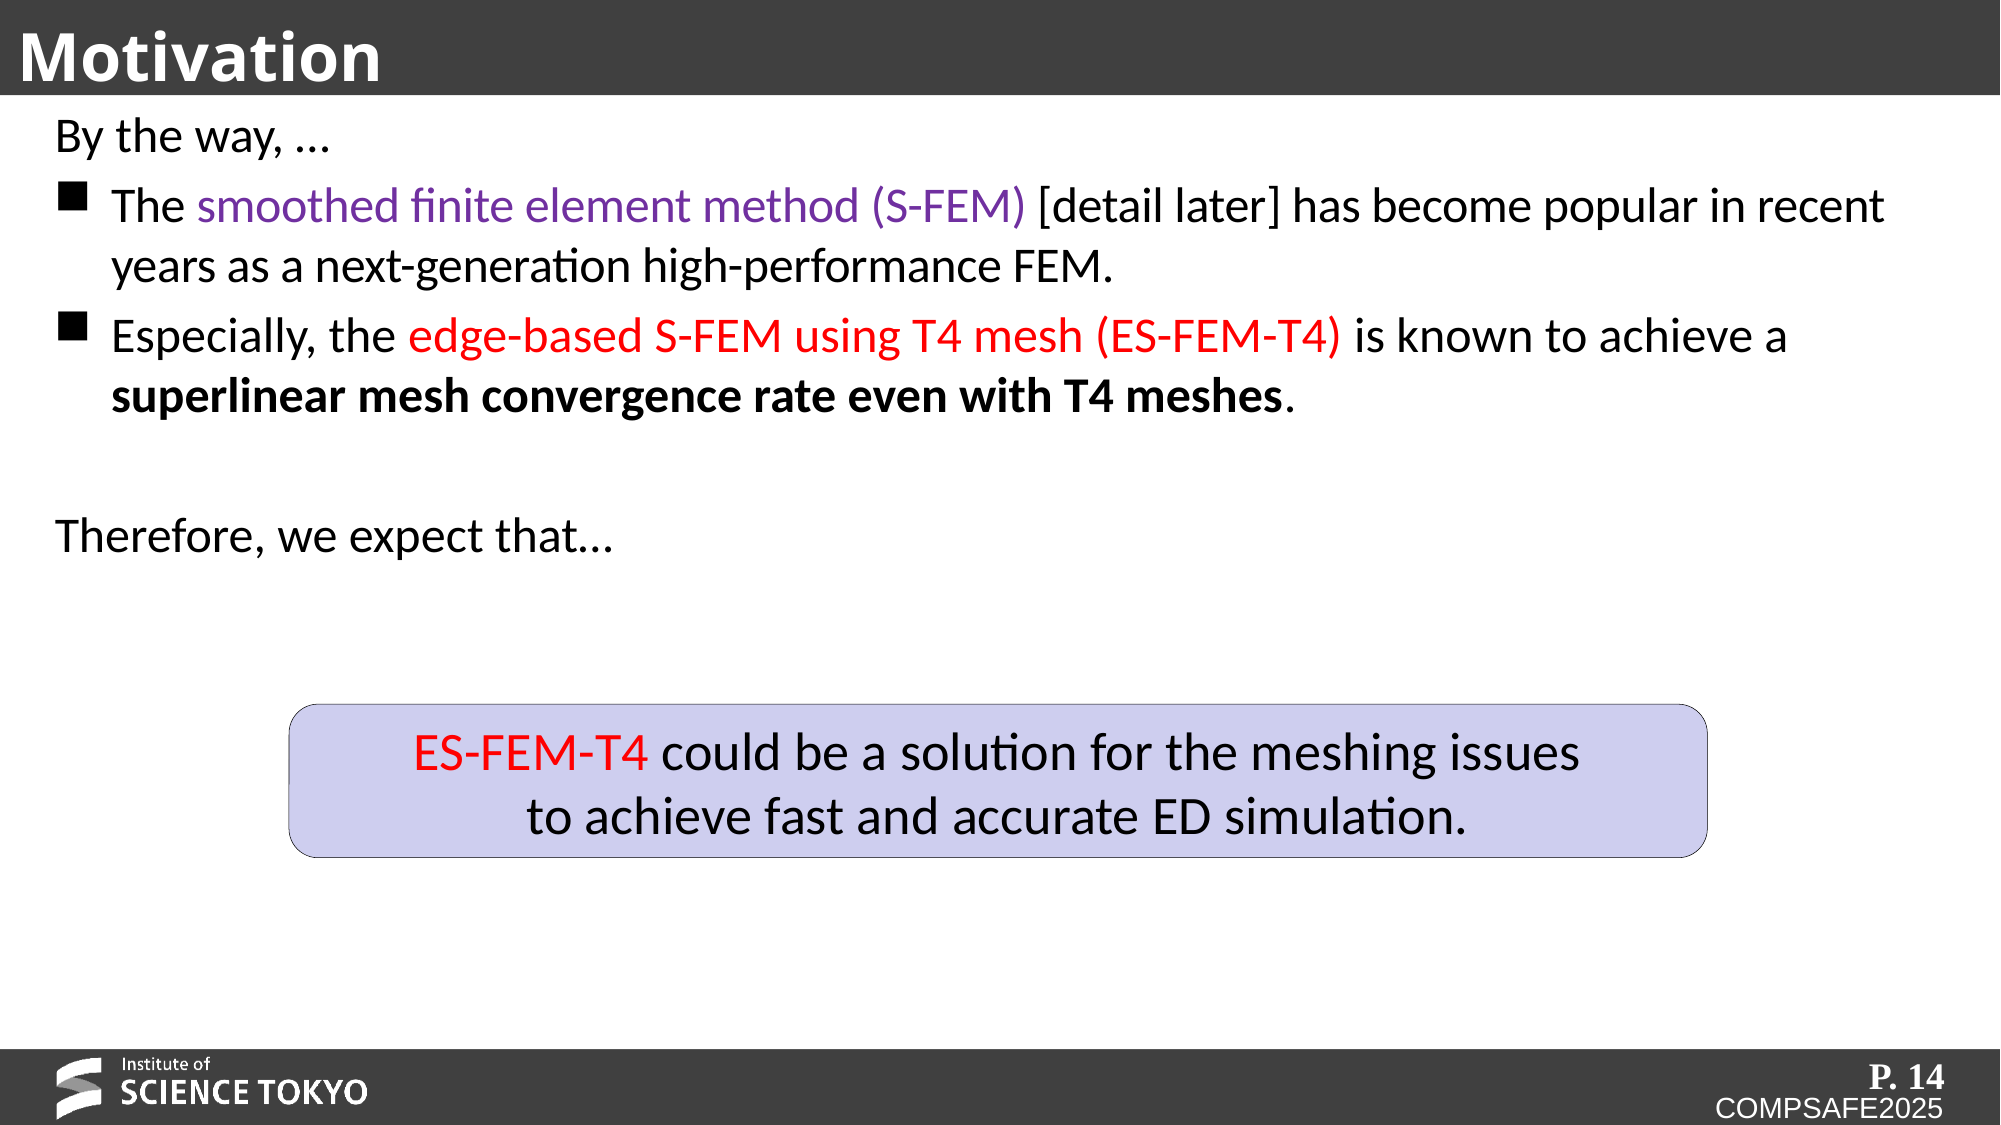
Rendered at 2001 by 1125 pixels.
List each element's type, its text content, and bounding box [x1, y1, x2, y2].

slide_number P. 14 [1714, 1058, 1945, 1091]
text_box ES-FEM-T4 could be a solution for the meshing issues to achieve fast and accurate ED simulation. [288, 703, 1708, 859]
list By the way, … The smoothed finite element method (S-FEM) [detail later] has become popular in recent years as a next-generation high-performance FEM. Especially, the edge-based S-FEM using T4 mesh (ES-FEM-T4) is known to achieve a superlinear mesh convergence rate even with T4 meshes. Therefore, we expect that… [54, 102, 1945, 1050]
title Motivation [0, 0, 2000, 96]
picture [55, 1056, 368, 1122]
